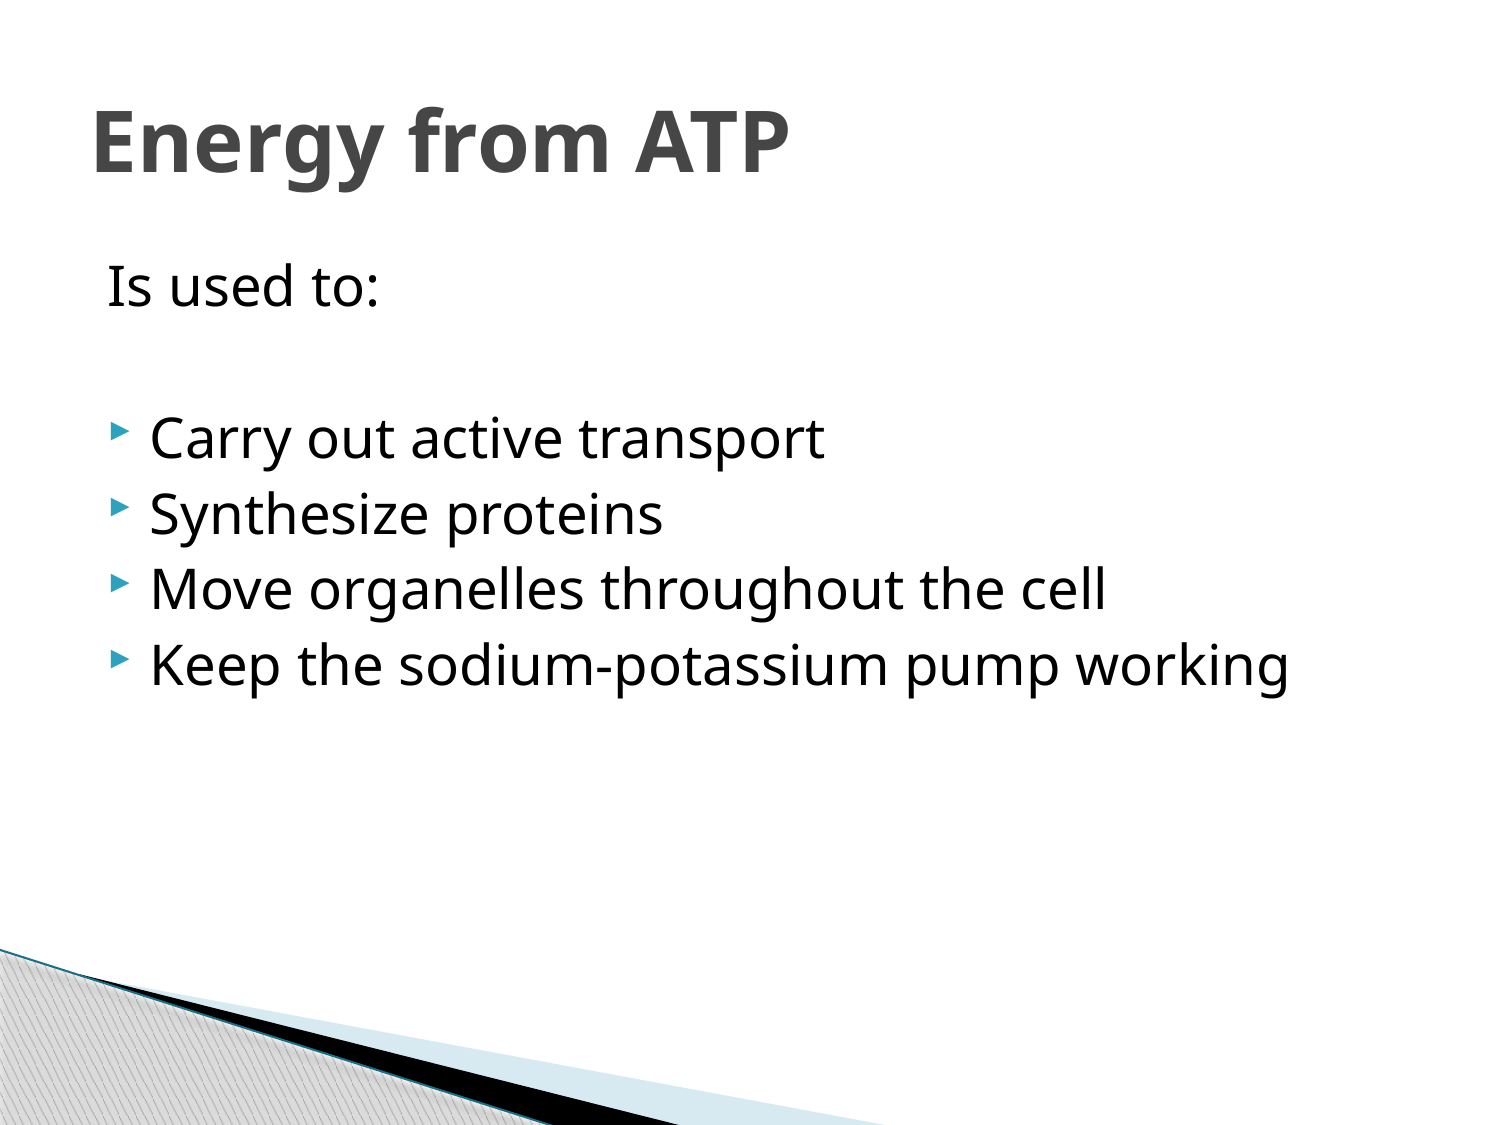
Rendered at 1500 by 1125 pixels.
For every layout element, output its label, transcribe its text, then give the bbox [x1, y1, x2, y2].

list Is used to: Carry out active transport Synthesize proteins Move organelles throughout the cell Keep the sodium-potassium pump working [75, 243, 1425, 986]
title Energy from ATP [75, 45, 1425, 233]
